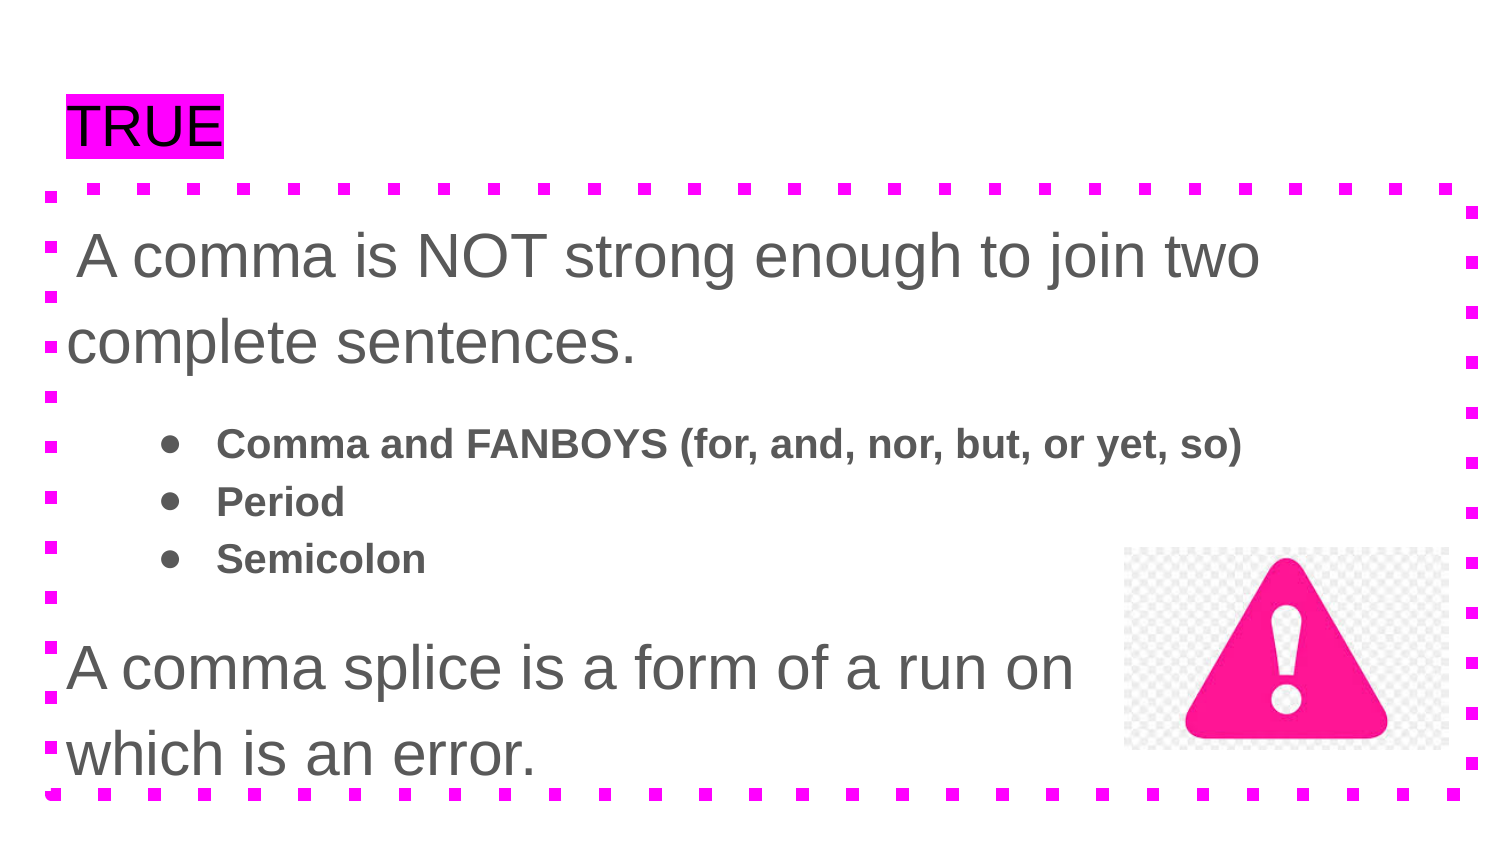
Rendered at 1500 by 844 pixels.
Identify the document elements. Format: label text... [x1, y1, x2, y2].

list A comma is NOT strong enough to join two complete sentences. Comma and FANBOYS (for, and, nor, but, or yet, so) Period Semicolon A comma splice is a form of a run on which is an error. [51, 189, 1473, 795]
title TRUE [51, 72, 1449, 167]
picture [1124, 547, 1450, 750]
